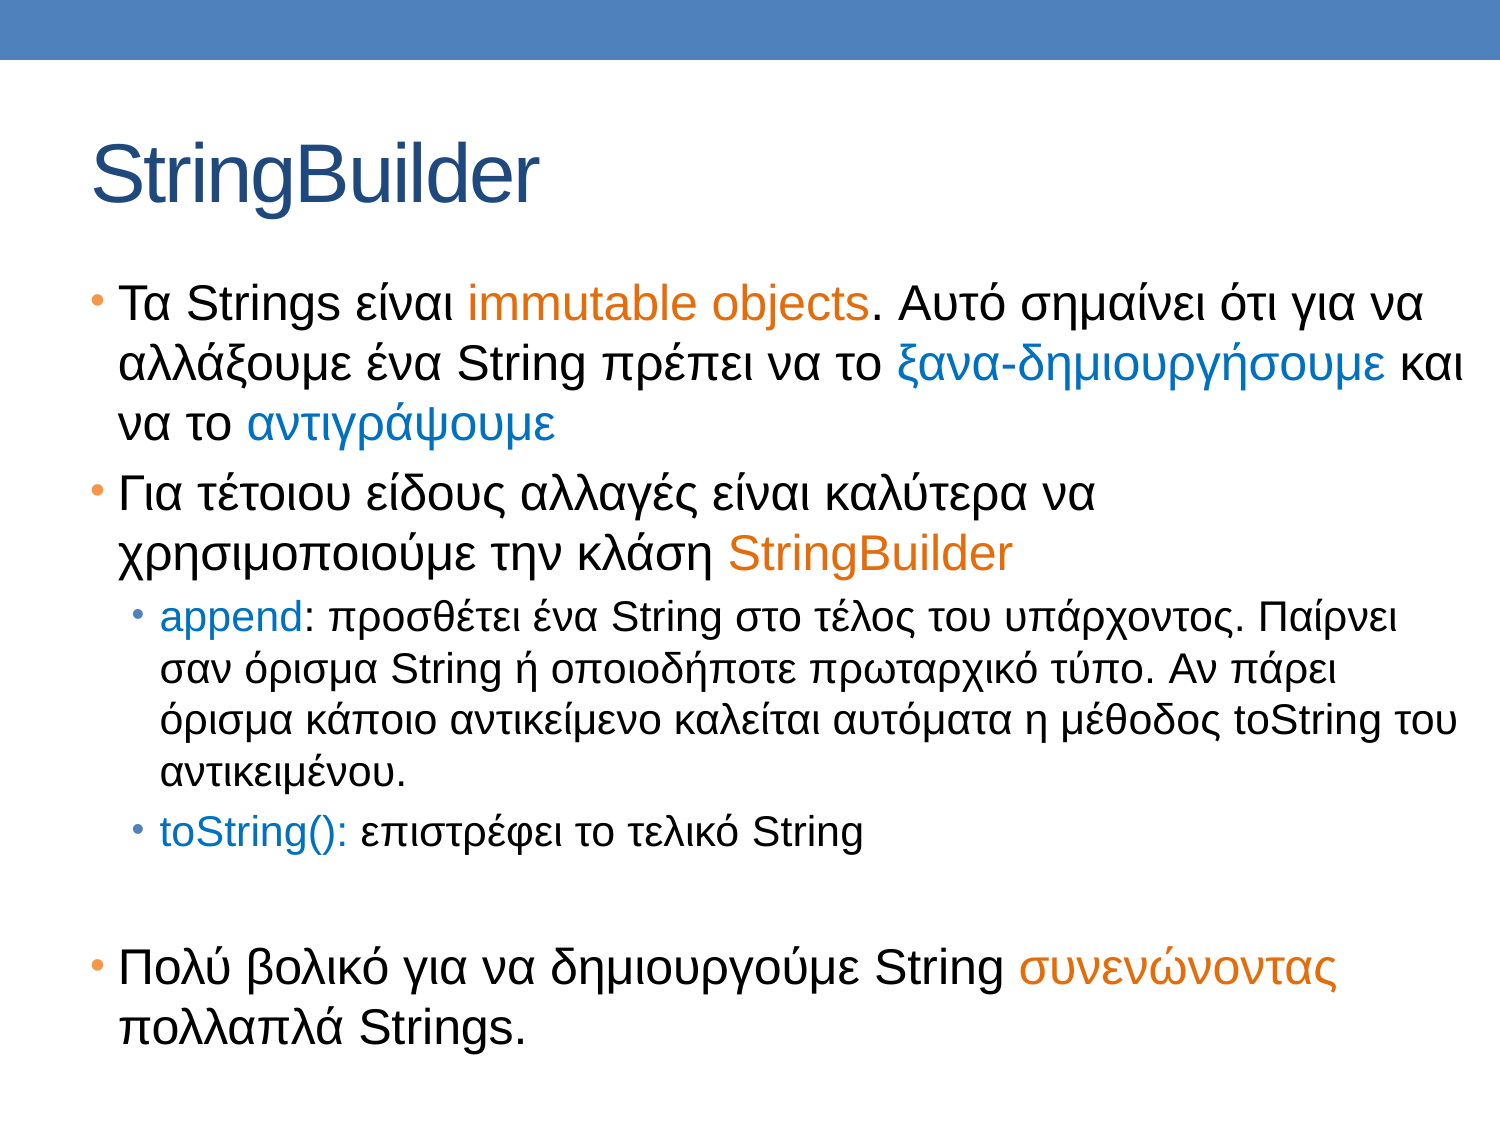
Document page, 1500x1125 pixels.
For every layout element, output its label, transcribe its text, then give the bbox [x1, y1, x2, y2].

title StringBuilder [75, 87, 1425, 250]
list Τα Strings είναι immutable objects. Αυτό σημαίνει ότι για να αλλάξουμε ένα String πρέπει να το ξανα-δημιουργήσουμε και να το αντιγράψουμε Για τέτοιου είδους αλλαγές είναι καλύτερα να χρησιμοποιούμε την κλάση StringBuilder append: προσθέτει ένα String στο τέλος του υπάρχοντος. Παίρνει σαν όρισμα String ή οποιοδήποτε πρωταρχικό τύπο. Αν πάρει όρισμα κάποιο αντικείμενο καλείται αυτόματα η μέθοδος toString του αντικειμένου. toString(): επιστρέφει το τελικό String Πολύ βολικό για να δημιουργούμε String συνενώνοντας πολλαπλά Strings. [75, 262, 1483, 1063]
